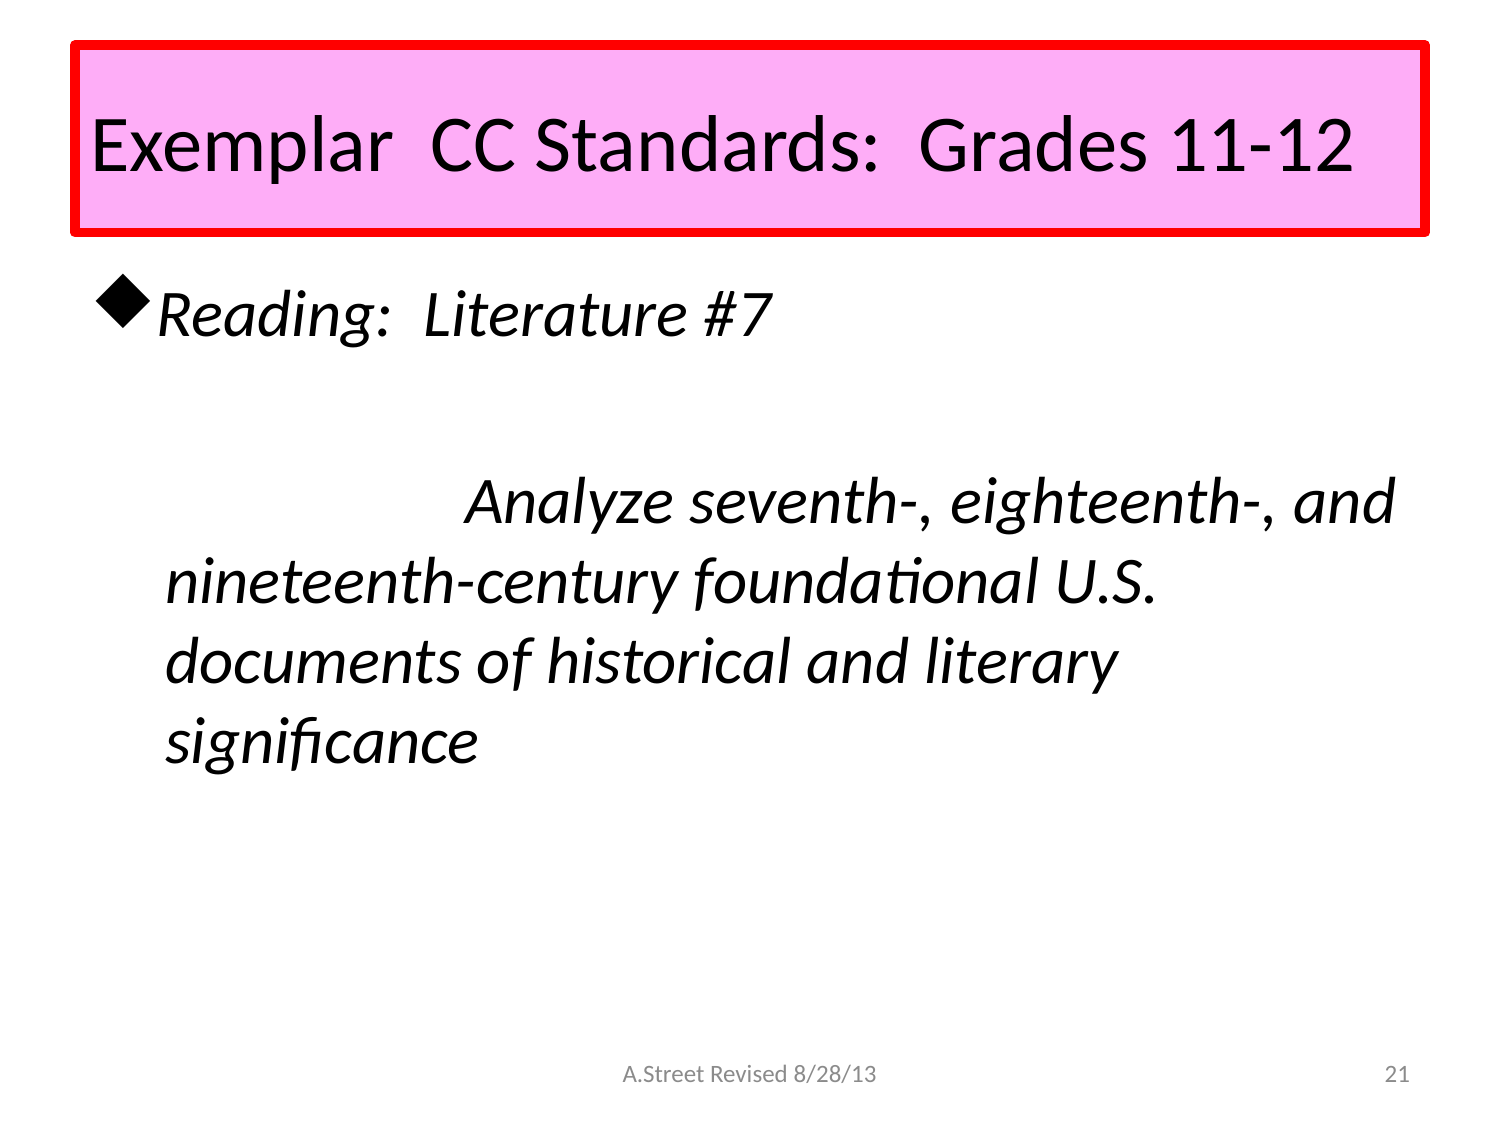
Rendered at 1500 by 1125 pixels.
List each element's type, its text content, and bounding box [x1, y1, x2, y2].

slide_number 21 [1074, 1042, 1425, 1103]
footer A.Street Revised 8/28/13 [512, 1042, 988, 1103]
title Exemplar CC Standards: Grades 11-12 [75, 45, 1425, 233]
list Reading: Literature #7 Analyze seventh-, eighteenth-, and nineteenth-century foundational U.S. documents of historical and literary significance [75, 262, 1425, 1005]
